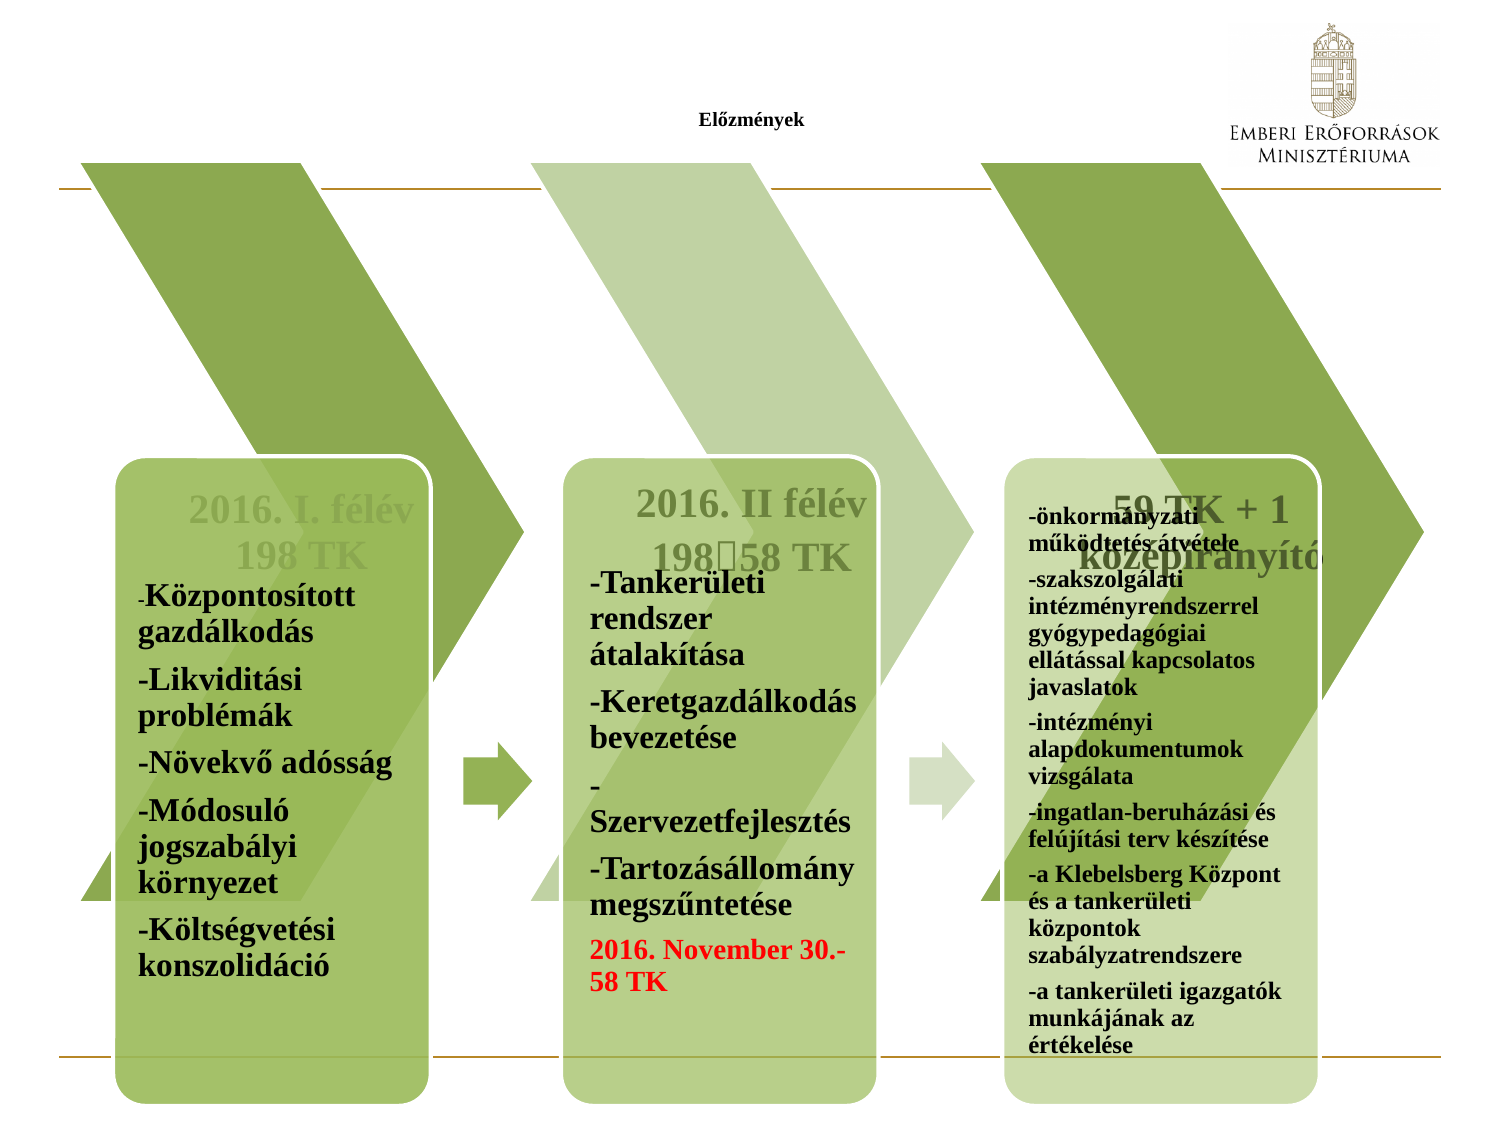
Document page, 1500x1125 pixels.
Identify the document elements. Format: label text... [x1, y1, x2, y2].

picture [1427, 23, 1440, 167]
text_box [111, 455, 1322, 1107]
title Előzmények [76, 0, 1427, 160]
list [76, 160, 1427, 904]
